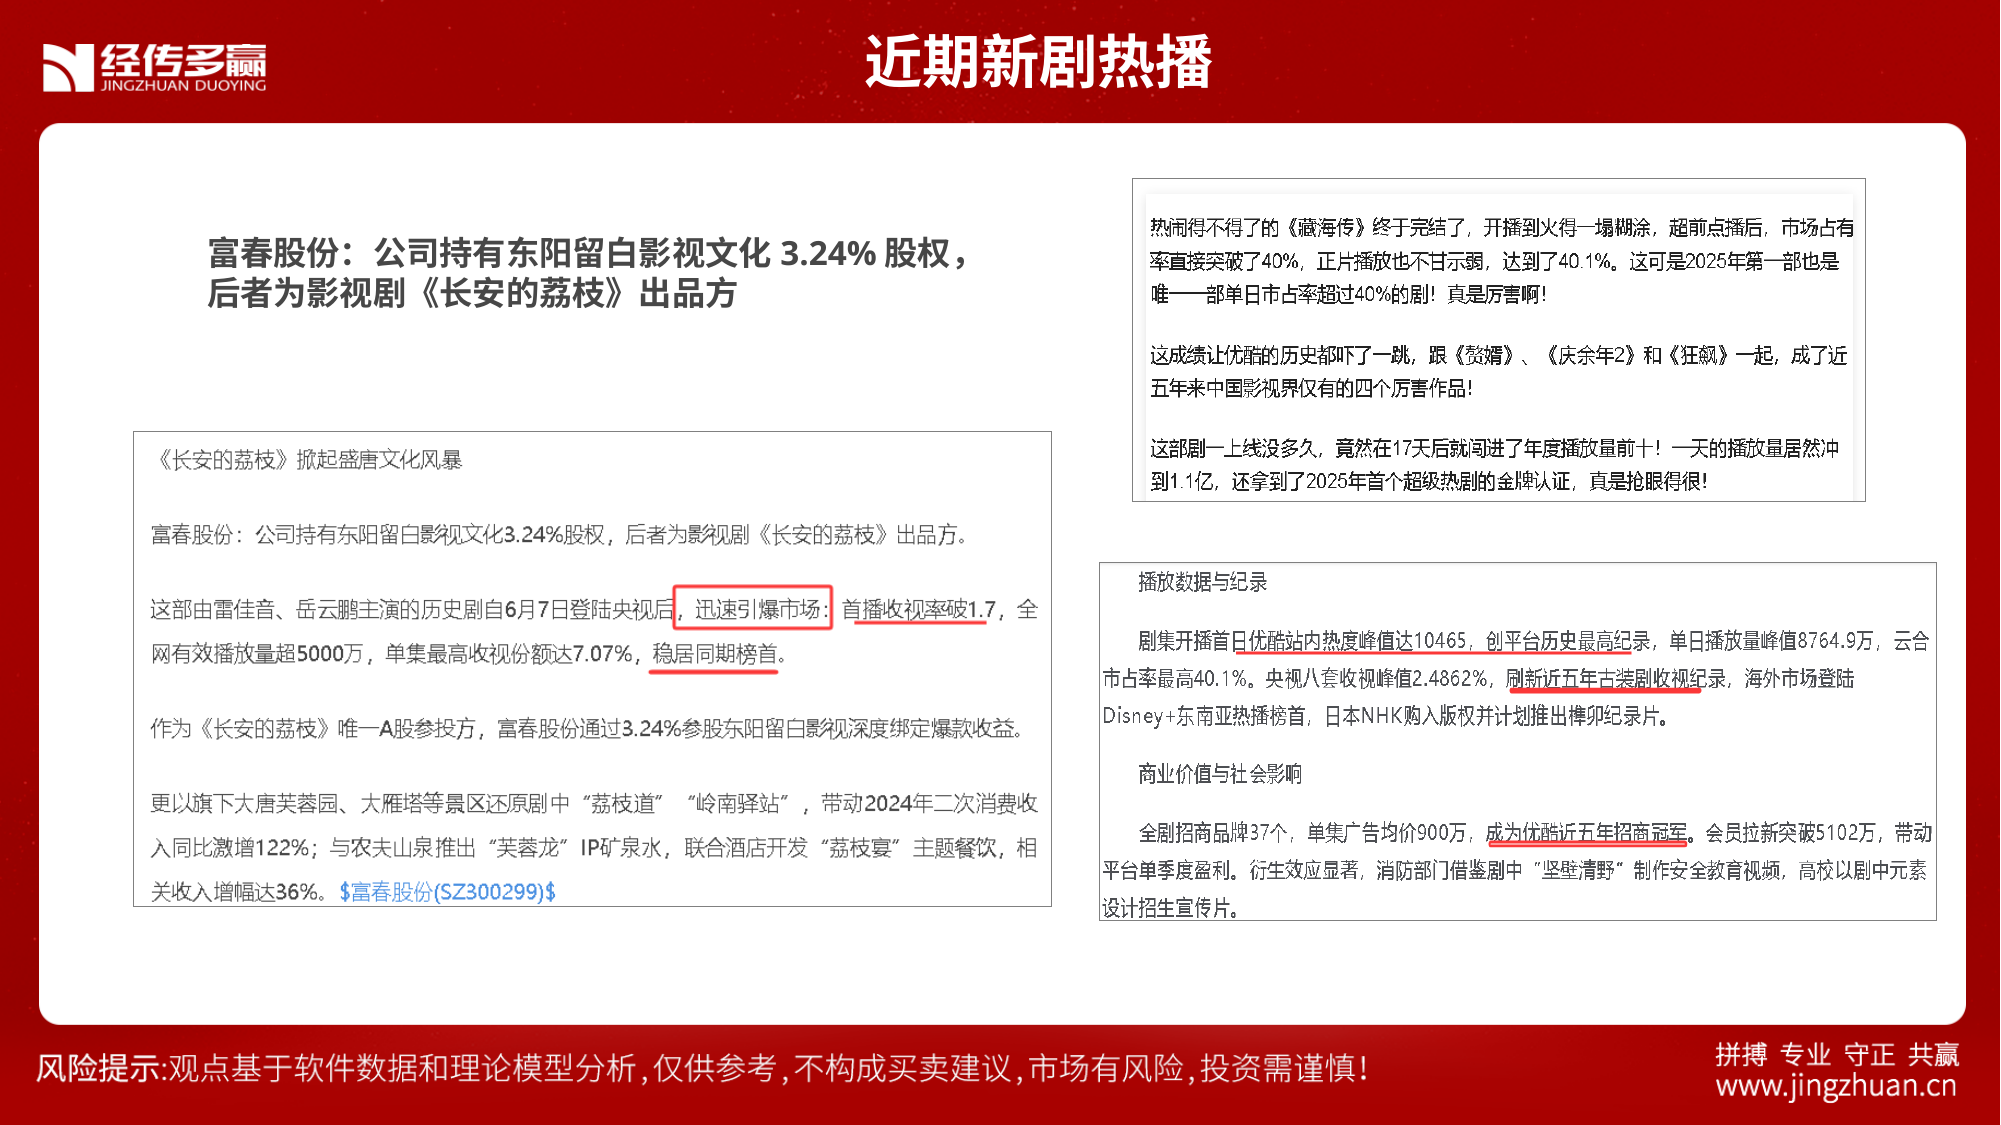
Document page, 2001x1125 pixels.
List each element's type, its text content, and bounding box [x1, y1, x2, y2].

text_box 近期新剧热播 [531, 17, 1812, 103]
text_box 富春股份：公司持有东阳留白影视文化3.24%股权，后者为影视剧《长安的荔枝》出品方 [192, 224, 1026, 320]
picture [0, 0, 2000, 1125]
